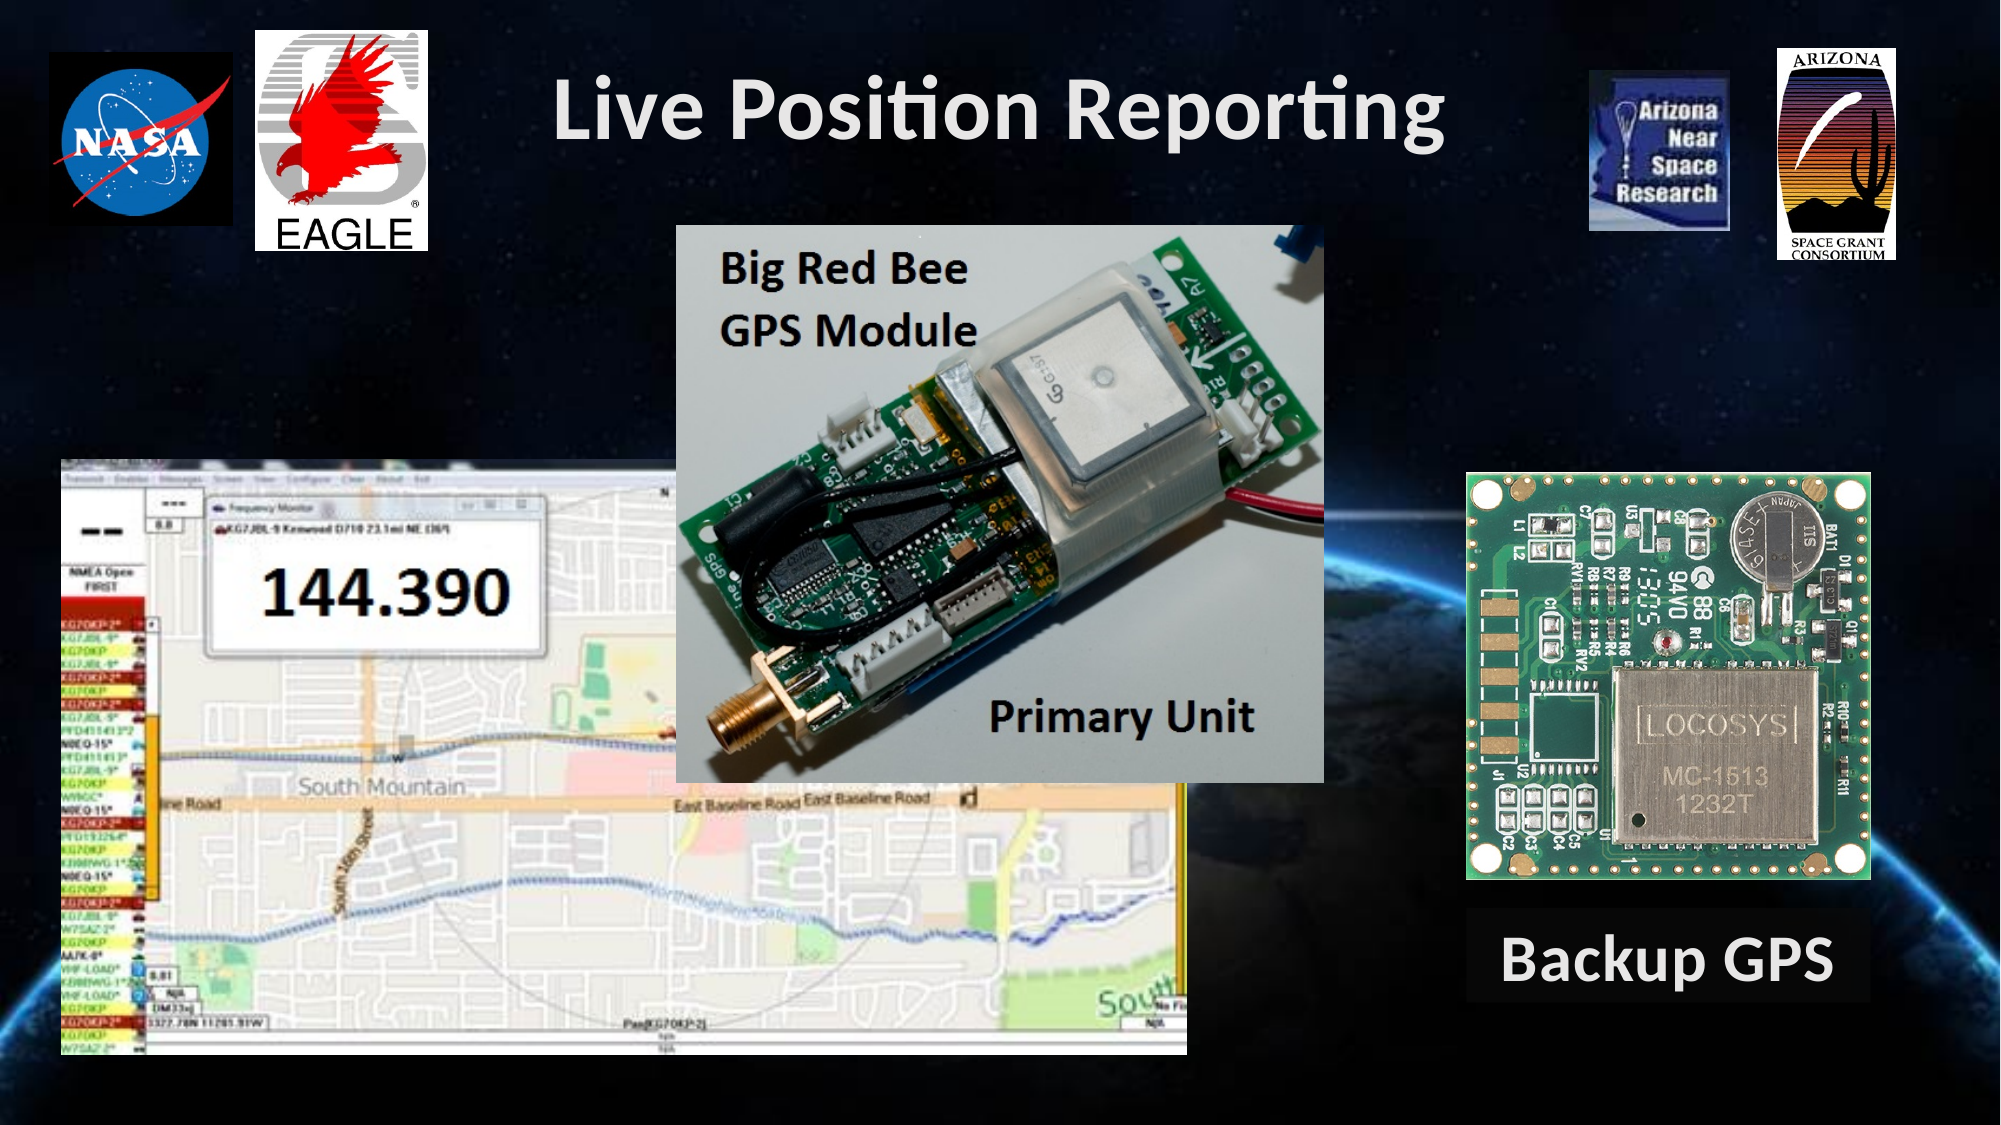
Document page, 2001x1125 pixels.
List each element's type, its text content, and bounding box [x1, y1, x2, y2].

text_box Backup GPS [1466, 907, 1871, 1003]
text_box Live Position Reporting [0, 40, 255, 166]
text_box Live Position Reporting [428, 40, 2000, 166]
picture [0, 0, 2001, 1125]
